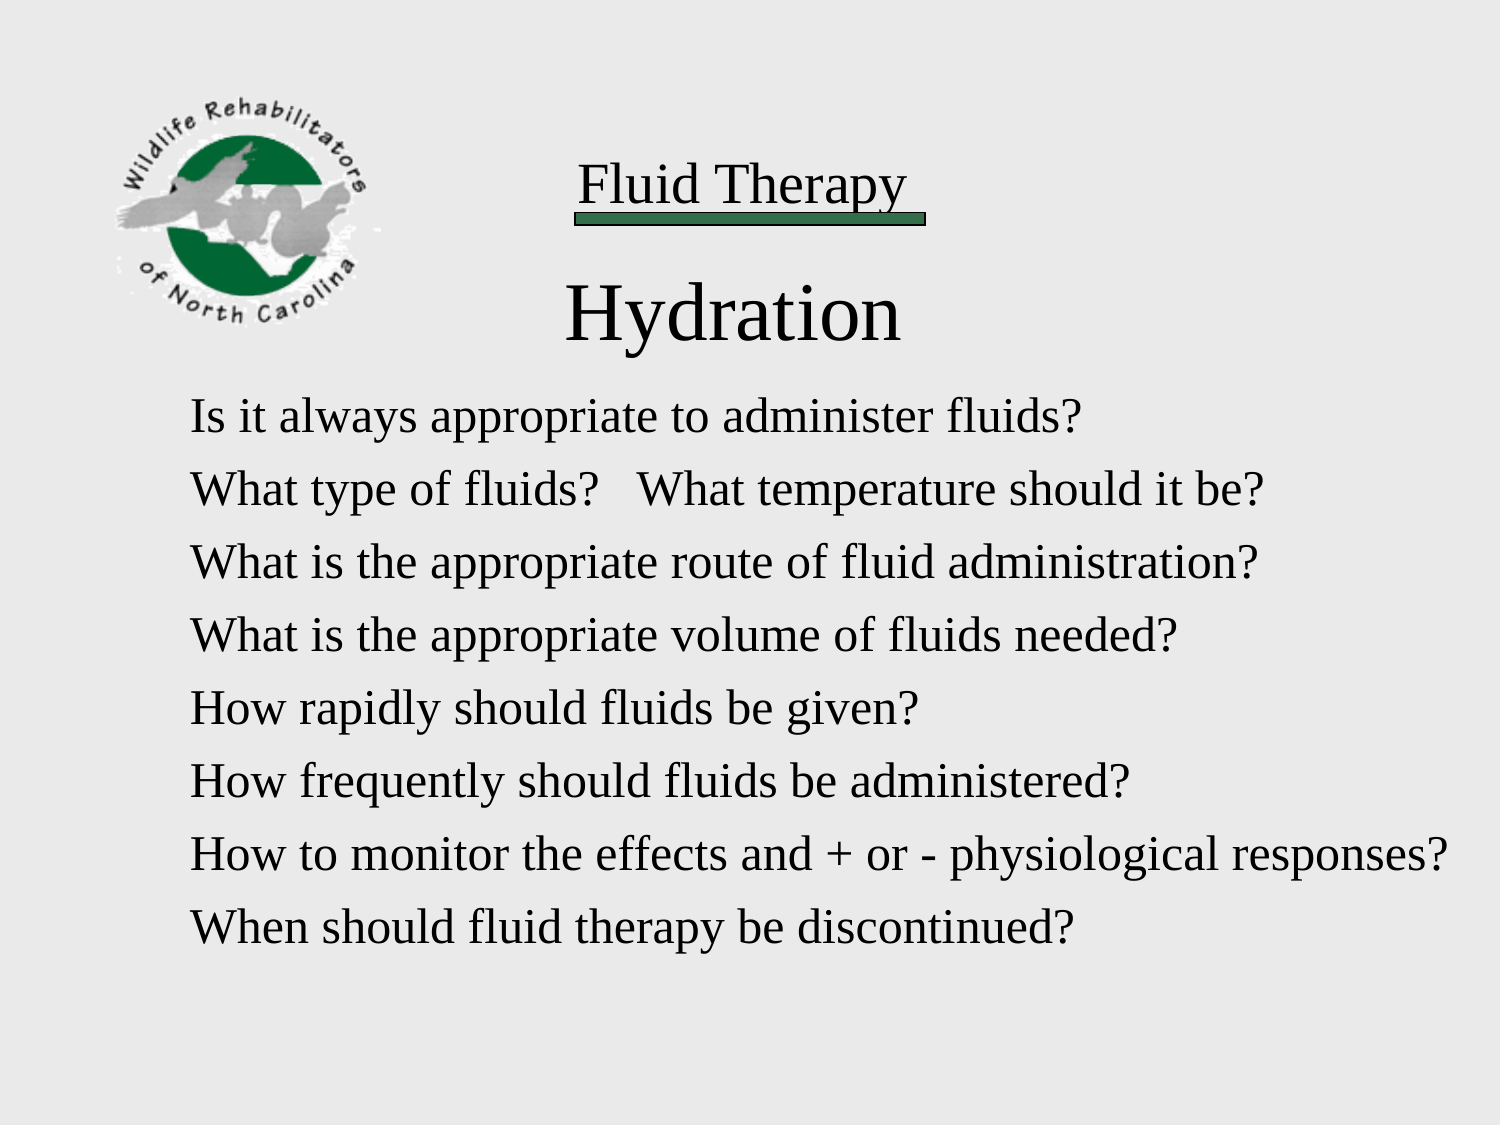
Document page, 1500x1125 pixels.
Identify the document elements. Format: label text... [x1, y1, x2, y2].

picture [112, 74, 381, 349]
text_box Hydration [549, 249, 1038, 365]
text_box Is it always appropriate to administer fluids? What type of fluids? What temperature should it be? What is the appropriate route of fluid administration? What is the appropriate volume of fluids needed? How rapidly should fluids be given? How frequently should fluids be administered? How to monitor the effects and + or - physiological responses? When should fluid therapy be discontinued? [174, 374, 1500, 1034]
